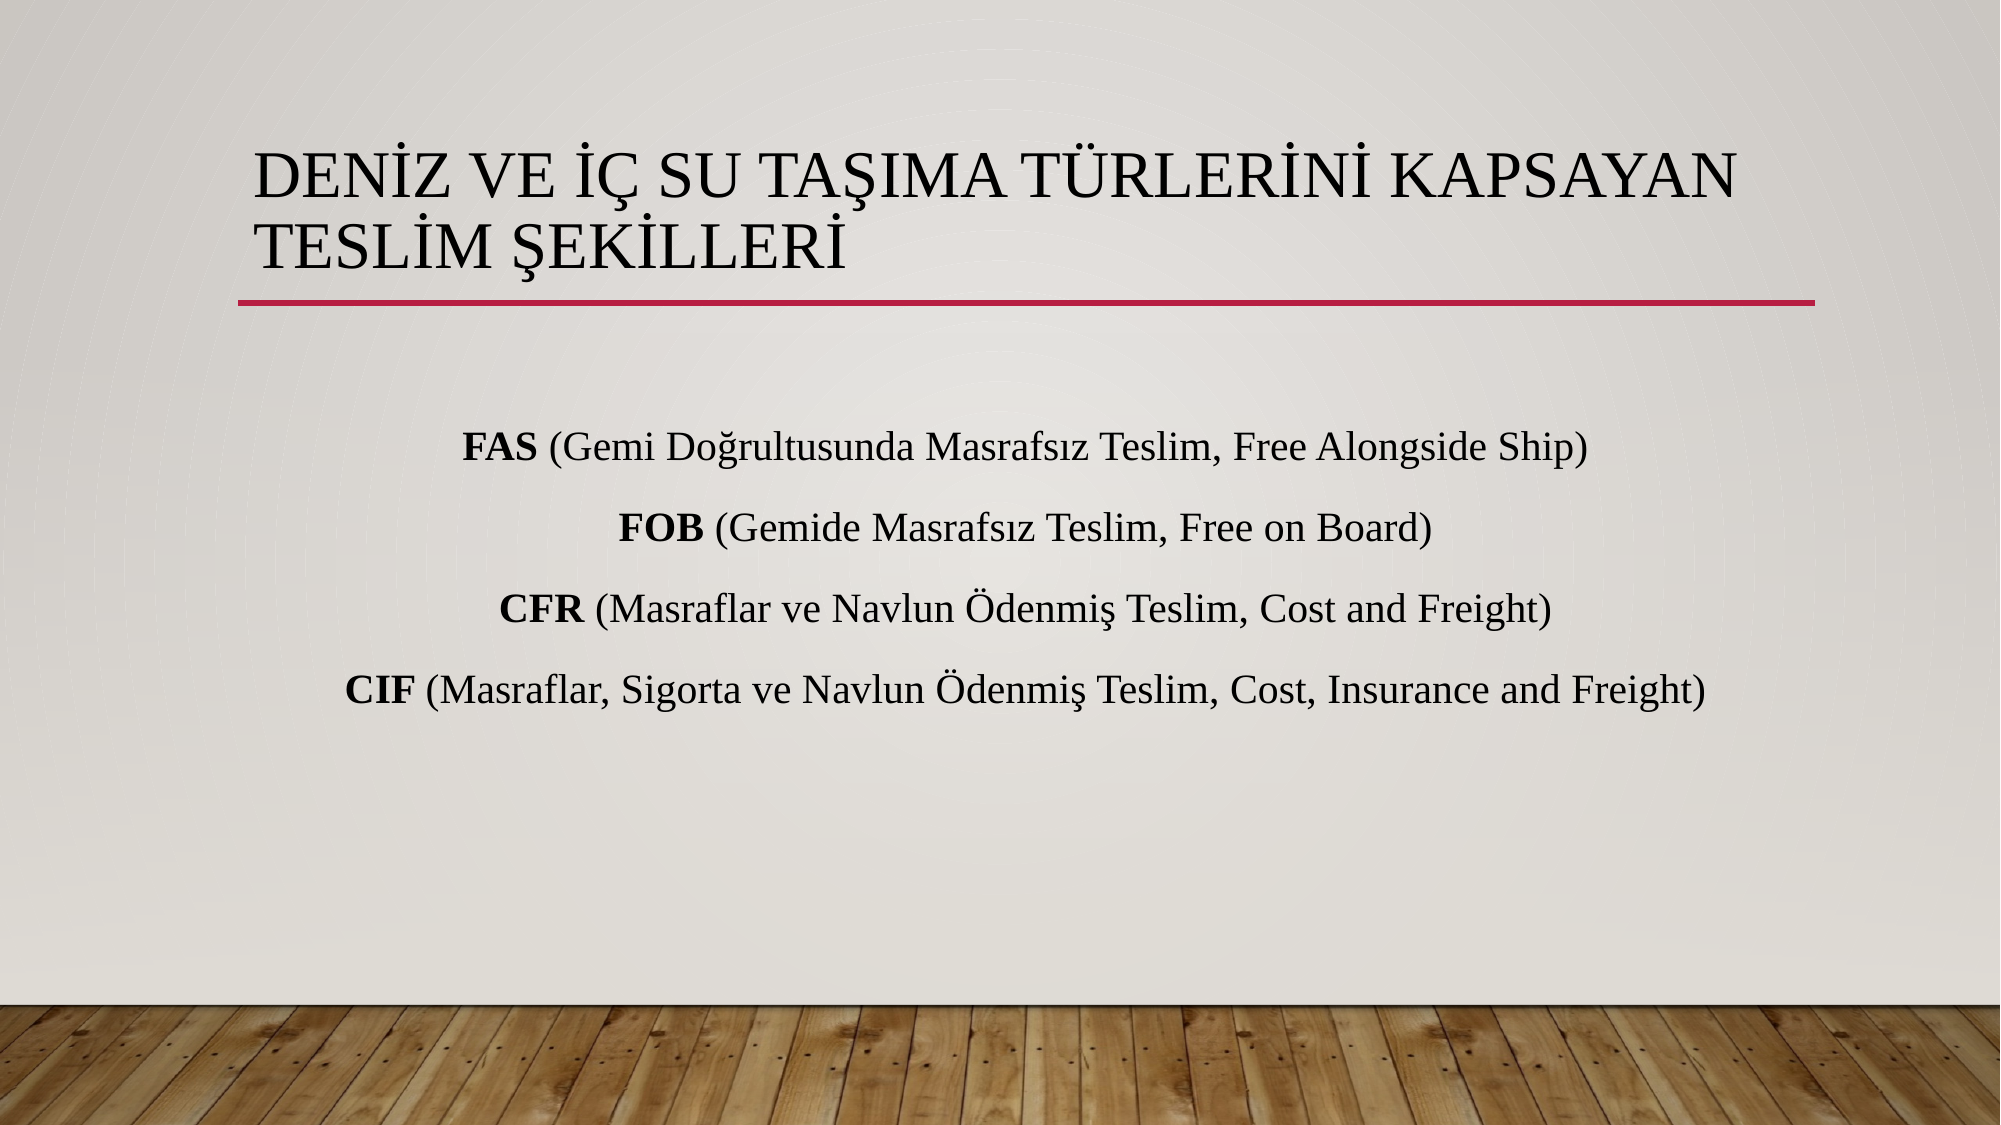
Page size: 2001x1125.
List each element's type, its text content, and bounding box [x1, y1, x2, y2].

list FAS (Gemi Doğrultusunda Masrafsız Teslim, Free Alongside Ship) FOB (Gemide Masrafsız Teslim, Free on Board) CFR (Masraflar ve Navlun Ödenmiş Teslim, Cost and Freight) CIF (Masraflar, Sigorta ve Navlun Ödenmiş Teslim, Cost, Insurance and Freight) [238, 330, 1814, 897]
title Deniz ve İç Su Taşıma Türlerini Kapsayan Teslim Şekilleri [238, 131, 1814, 305]
picture [0, 1005, 2000, 1125]
